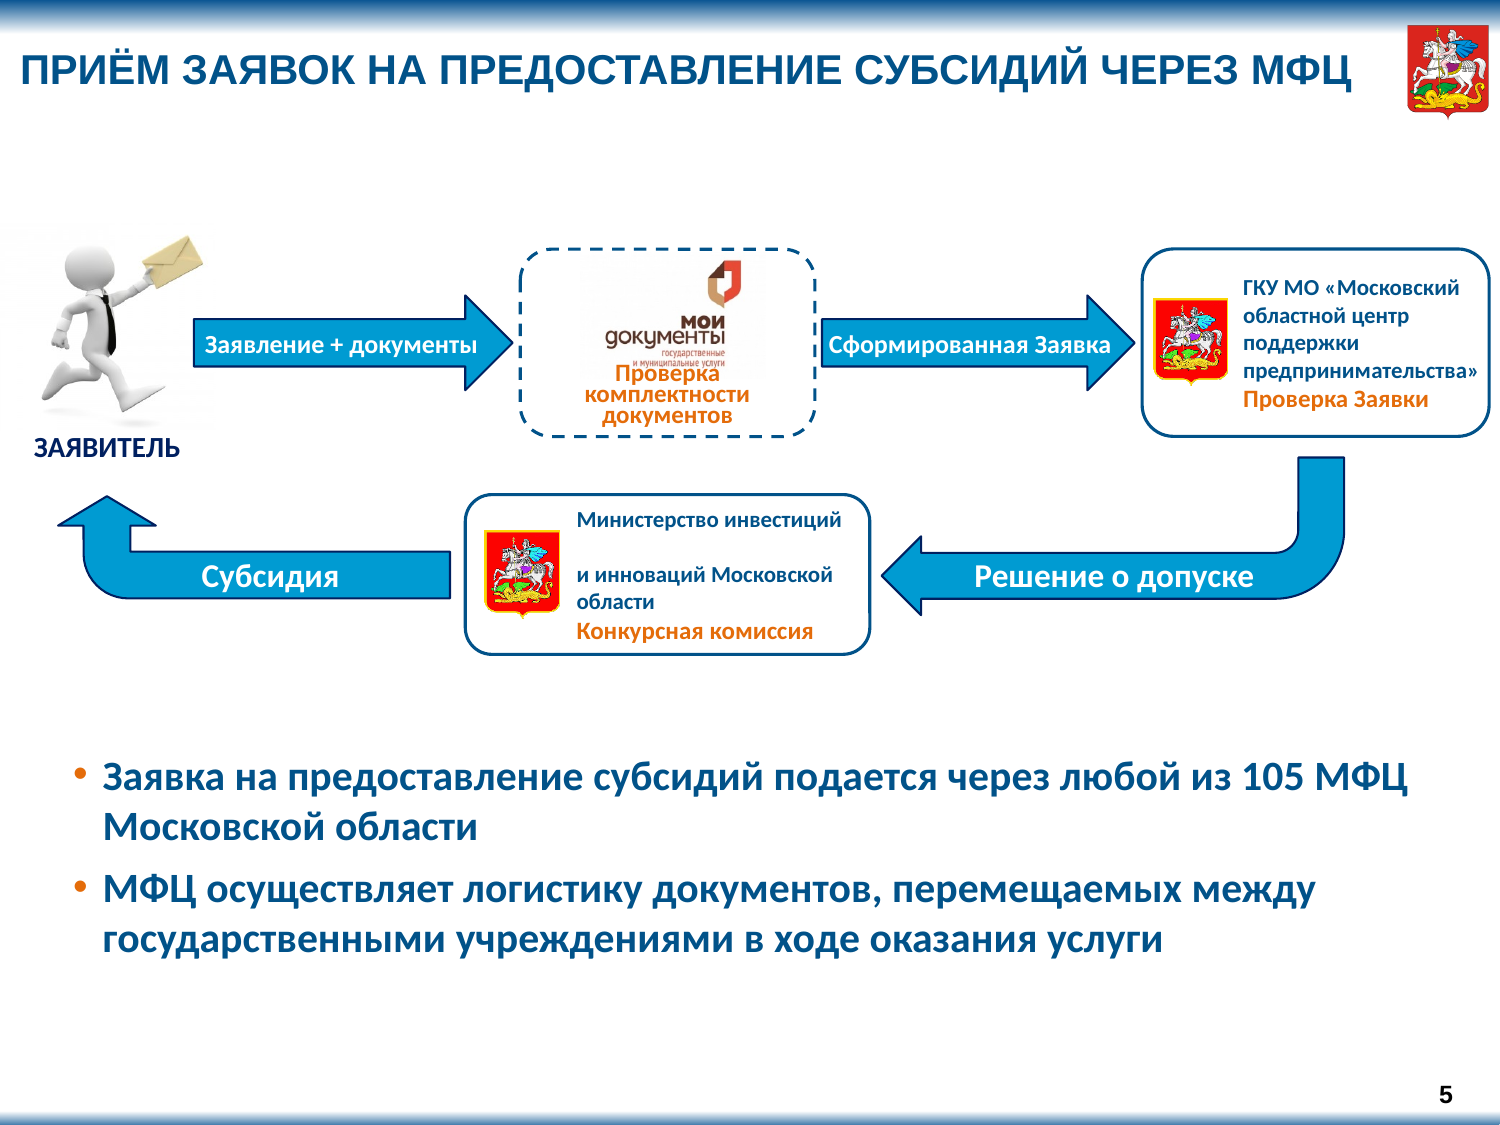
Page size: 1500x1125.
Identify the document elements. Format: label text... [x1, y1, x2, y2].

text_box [465, 494, 871, 655]
slide_number 5 [1118, 1072, 1469, 1114]
text_box ГКУ МО «Московский областной центр поддержки предпринимательства» Проверка Заявки [1140, 246, 1492, 439]
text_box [1406, 24, 1490, 121]
picture [1152, 298, 1229, 387]
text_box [0, 223, 216, 472]
text_box Заявка на предоставление субсидий подается через любой из 105 МФЦ Московской области МФЦ осуществляет логистику документов, перемещаемых между государственными учреждениями в ходе оказания услуги [58, 741, 1446, 969]
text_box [520, 248, 816, 437]
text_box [881, 457, 1345, 616]
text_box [57, 495, 451, 603]
title ПРИЁМ ЗАЯВОК НА ПРЕДОСТАВЛЕНИЕ СУБСИДИЙ ЧЕРЕЗ МФЦ [19, 43, 1401, 94]
text_box Сформированная Заявка [820, 293, 1137, 393]
text_box Заявление + документы [220, 293, 514, 393]
